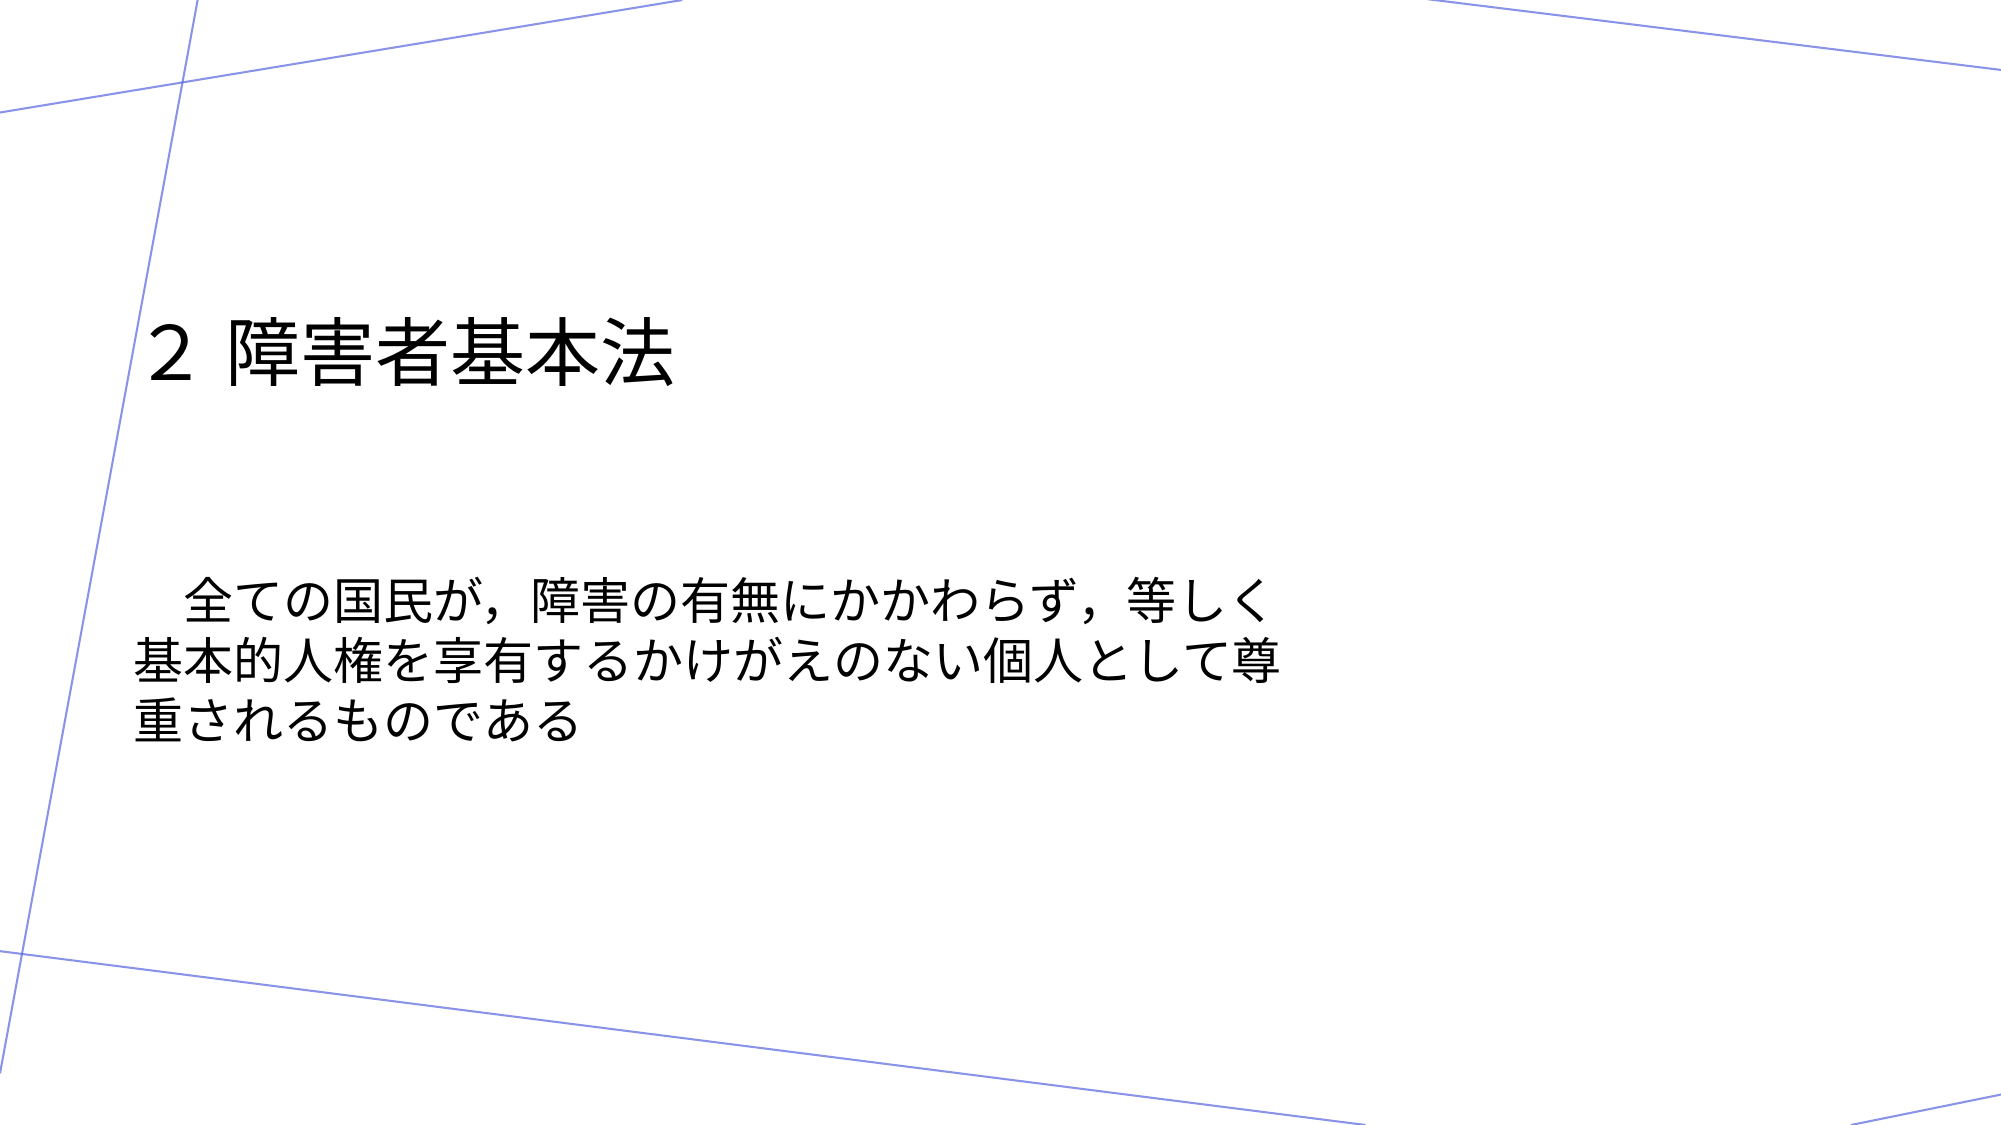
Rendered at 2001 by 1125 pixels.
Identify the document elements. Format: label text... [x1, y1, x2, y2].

text_box 全ての国民が，障害の有無にかかわらず，等しく基本的人権を享有するかけがえのない個人として尊重されるものである [118, 562, 1304, 758]
text_box ２ 障害者基本法 [118, 298, 1304, 404]
